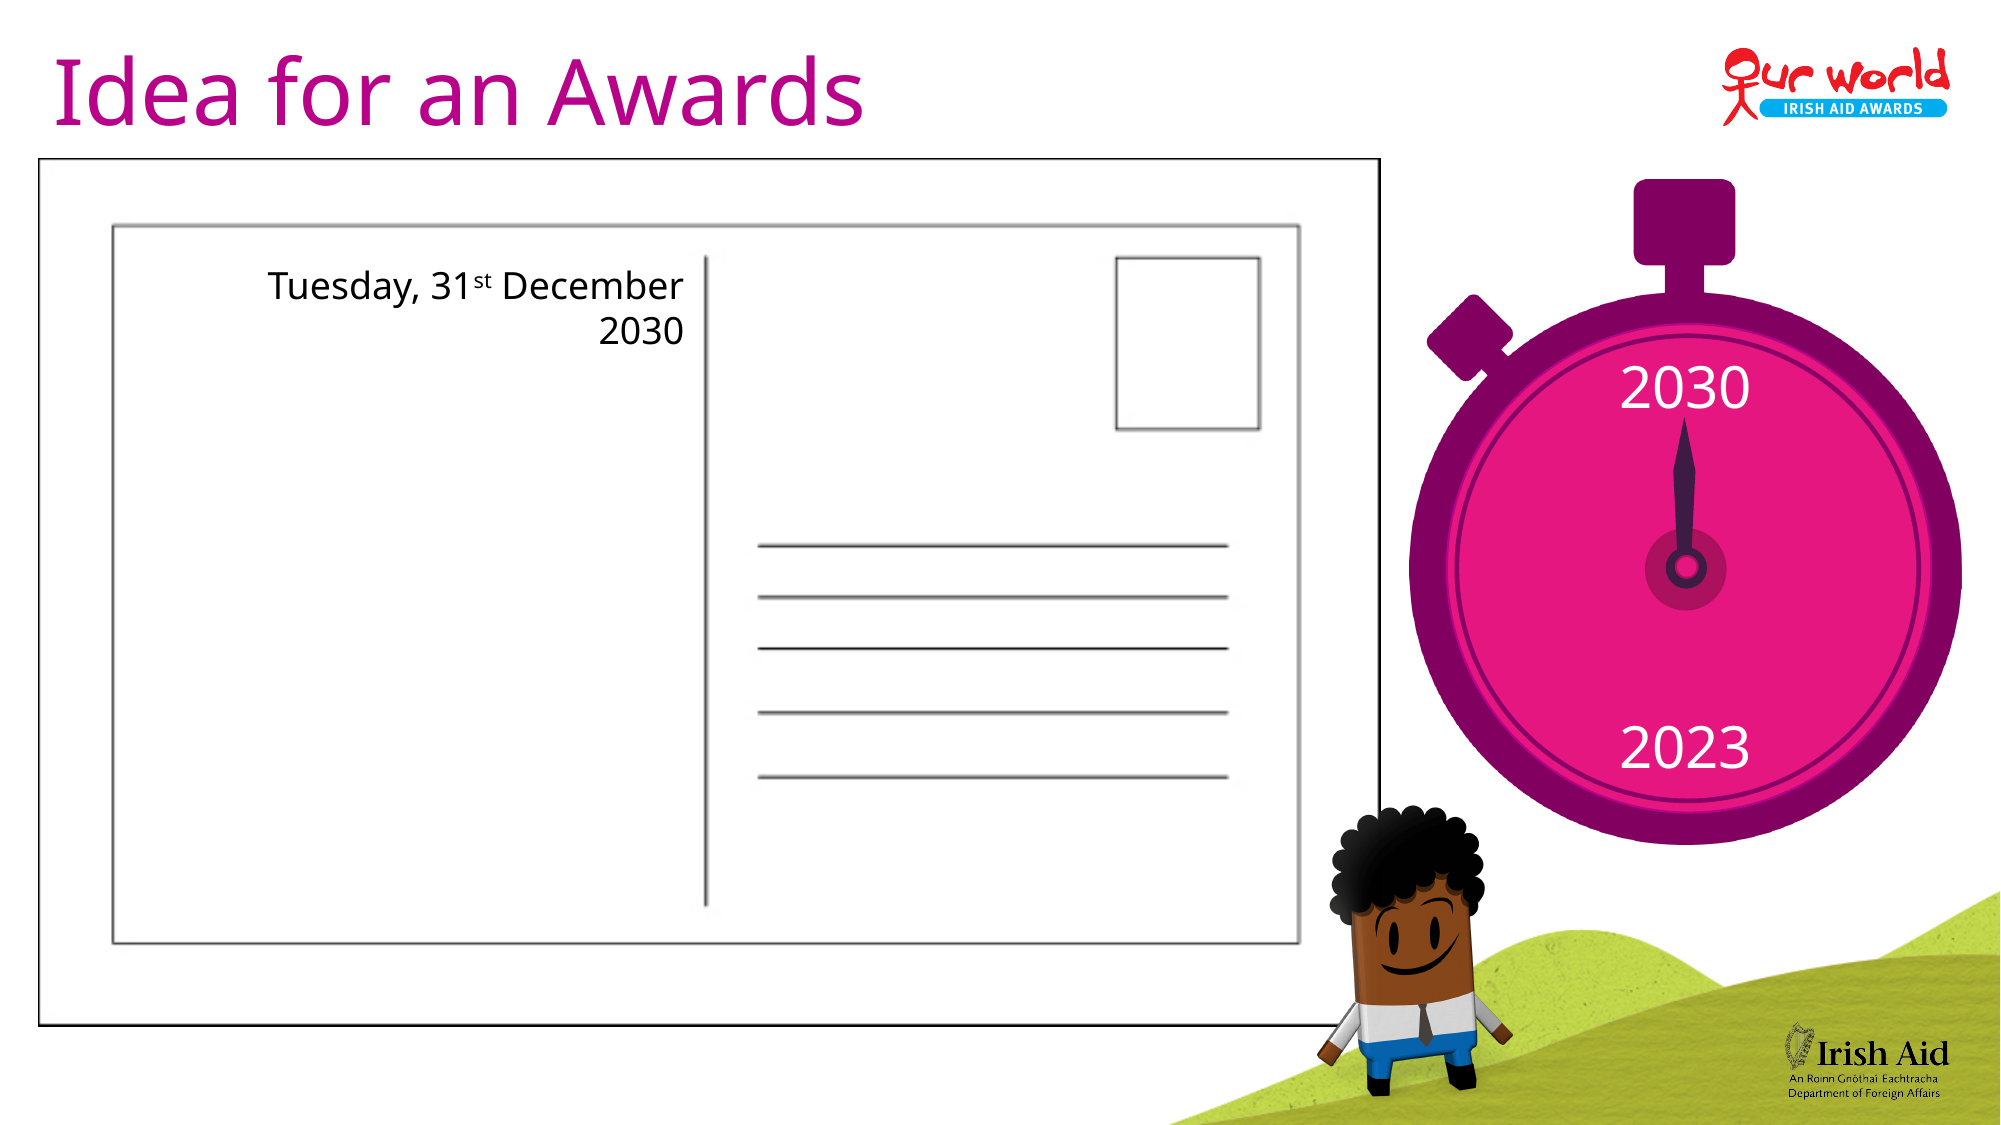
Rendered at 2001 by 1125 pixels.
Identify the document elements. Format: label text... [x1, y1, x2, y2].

text_box Idea for an Awards entry… [38, 39, 1115, 145]
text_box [1455, 335, 1918, 801]
picture [0, 0, 2001, 1125]
